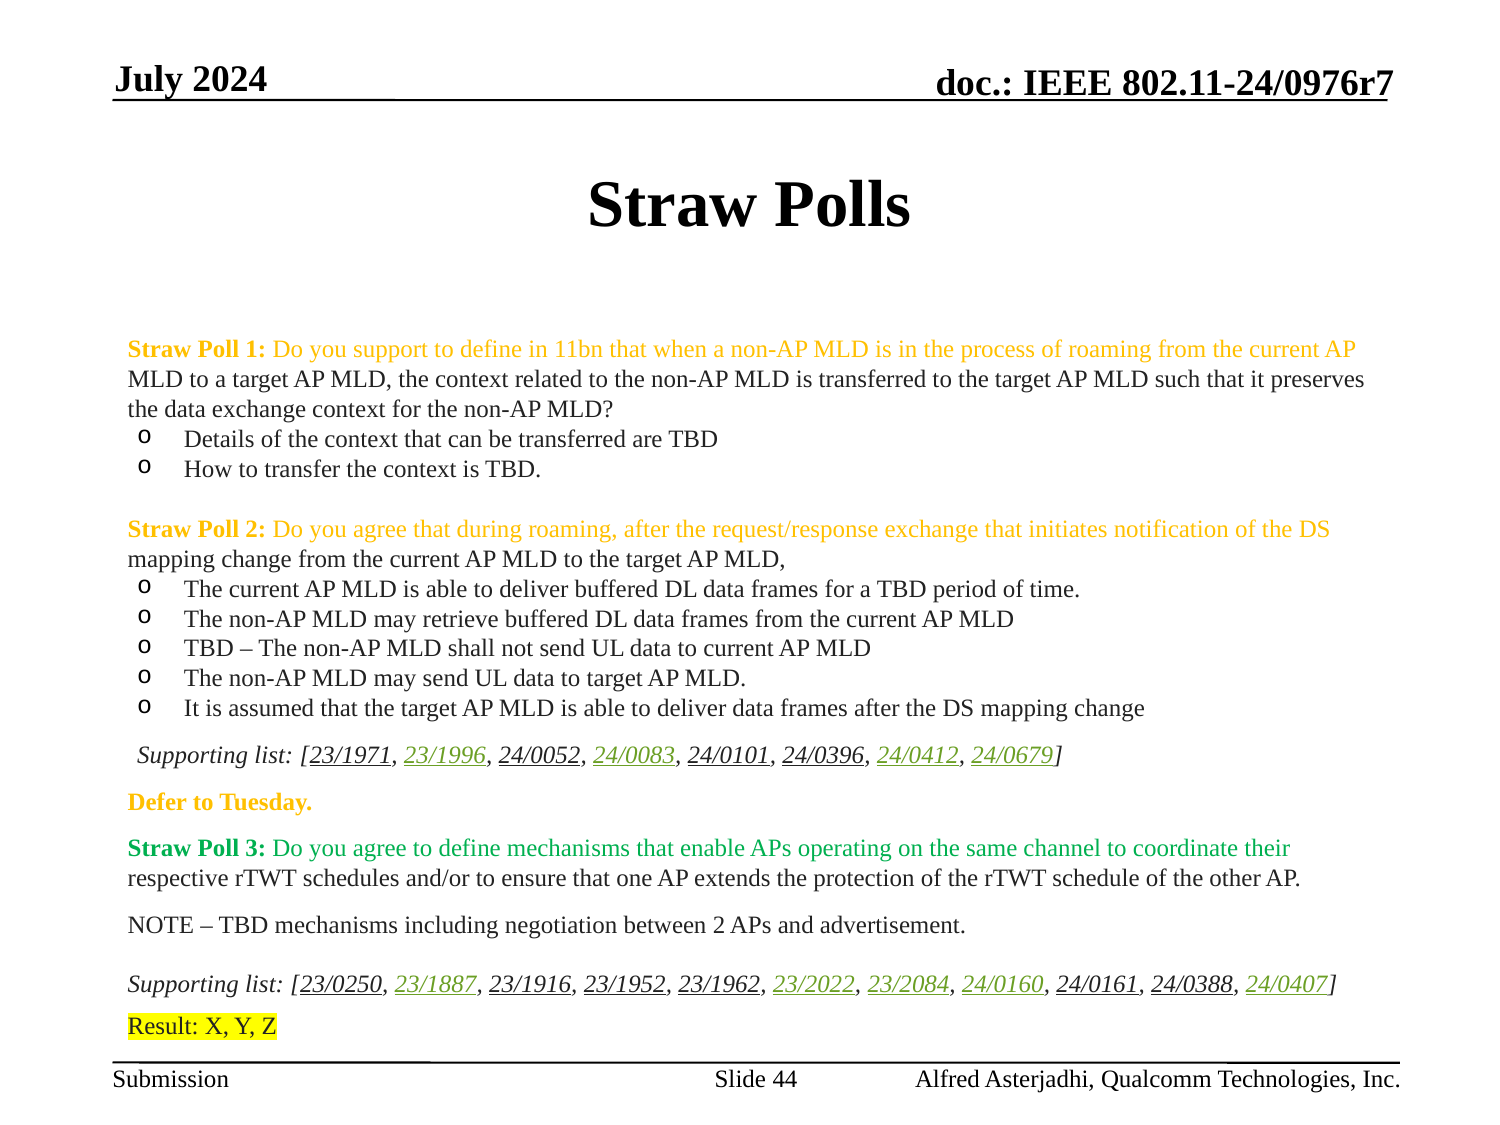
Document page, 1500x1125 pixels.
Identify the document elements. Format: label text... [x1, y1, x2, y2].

footer Alfred Asterjadhi, Qualcomm Technologies, Inc. [878, 1061, 1402, 1093]
list Straw Poll 1: Do you support to define in 11bn that when a non-AP MLD is in the process of roaming from the current AP MLD to a target AP MLD, the context related to the non-AP MLD is transferred to the target AP MLD such that it preserves the data exchange context for the non-AP MLD? Details of the context that can be transferred are TBD How to transfer the context is TBD. Straw Poll 2: Do you agree that during roaming, after the request/response exchange that initiates notification of the DS mapping change from the current AP MLD to the target AP MLD, The current AP MLD is able to deliver buffered DL data frames for a TBD period of time. The non-AP MLD may retrieve buffered DL data frames from the current AP MLD TBD – The non-AP MLD shall not send UL data to current AP MLD The non-AP MLD may send UL data to target AP MLD. It is assumed that the target AP MLD is able to deliver data frames after the DS mapping change Supporting list: [23/1971, 23/1996, 24/0052, 24/0083, 24/0101, 24/0396, 24/0412, 24/0679] Defer to Tuesday. Straw Poll 3: Do you agree to define mechanisms that enable APs operating on the same channel to coordinate their respective rTWT schedules and/or to ensure that one AP extends the protection of the rTWT schedule of the other AP. NOTE – TBD mechanisms including negotiation between 2 APs and advertisement. Supporting list: [23/0250, 23/1887, 23/1916, 23/1952, 23/1962, 23/2022, 23/2084, 24/0160, 24/0161, 24/0388, 24/0407] Result: X, Y, Z [112, 324, 1388, 1063]
slide_number Slide 44 [712, 1061, 800, 1123]
title Straw Polls [112, 112, 1388, 288]
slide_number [114, 54, 423, 100]
